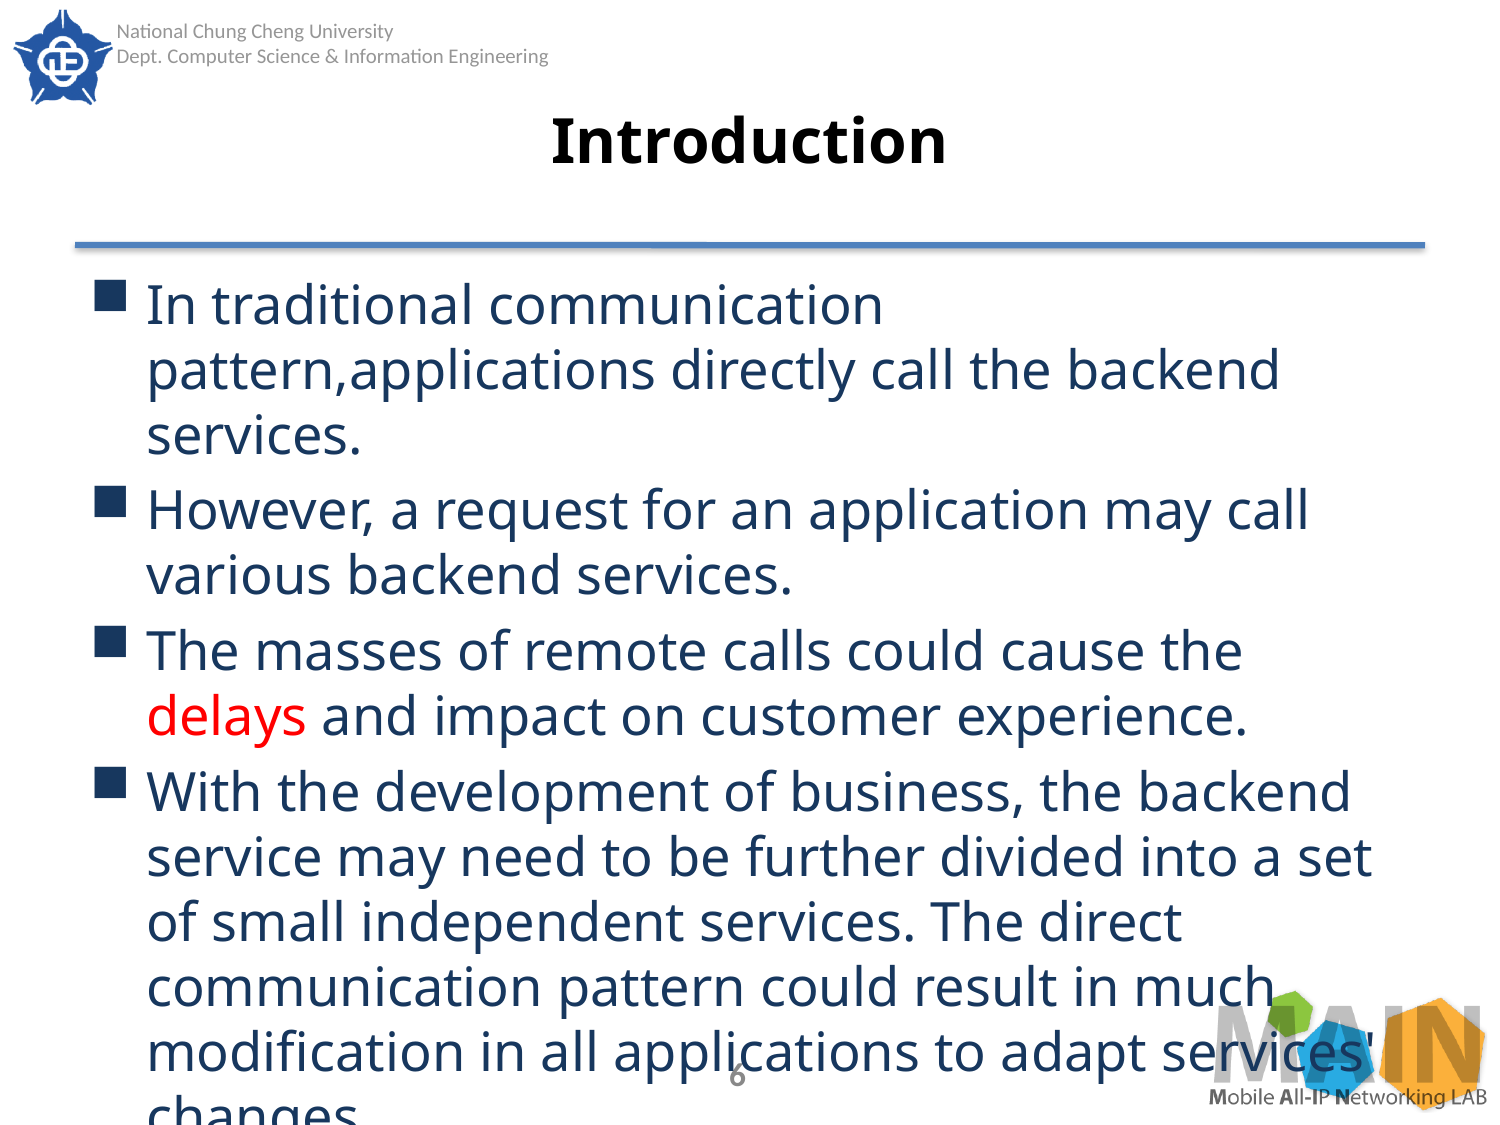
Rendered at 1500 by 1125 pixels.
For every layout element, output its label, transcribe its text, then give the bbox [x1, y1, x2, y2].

picture [0, 0, 126, 113]
title Introduction [74, 44, 1426, 233]
picture [1050, 987, 1488, 1113]
slide_number 6 [562, 1042, 913, 1103]
list In traditional communication pattern,applications directly call the backend services. However, a request for an application may call various backend services. The masses of remote calls could cause the delays and impact on customer experience. With the development of business, the backend service may need to be further divided into a set of small independent services. The direct communication pattern could result in much modification in all applications to adapt services' changes. [74, 262, 1426, 1103]
